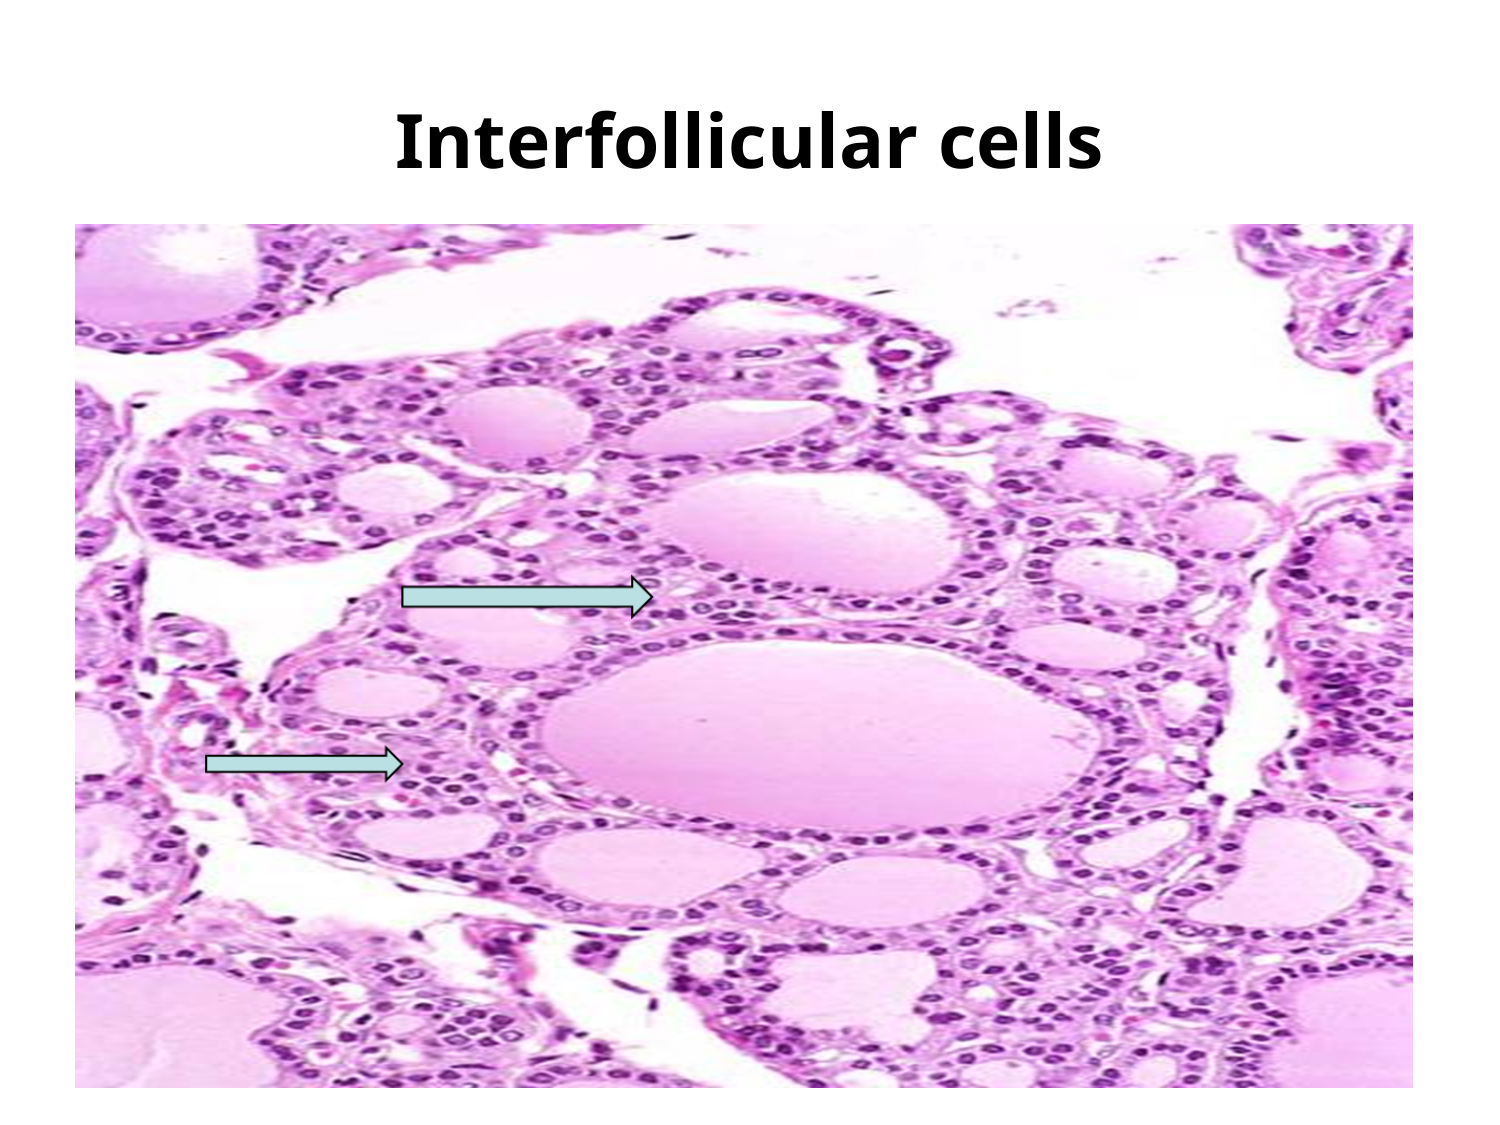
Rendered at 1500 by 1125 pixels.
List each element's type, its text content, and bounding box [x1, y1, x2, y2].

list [74, 224, 1413, 1088]
title Interfollicular cells [75, 45, 1425, 233]
